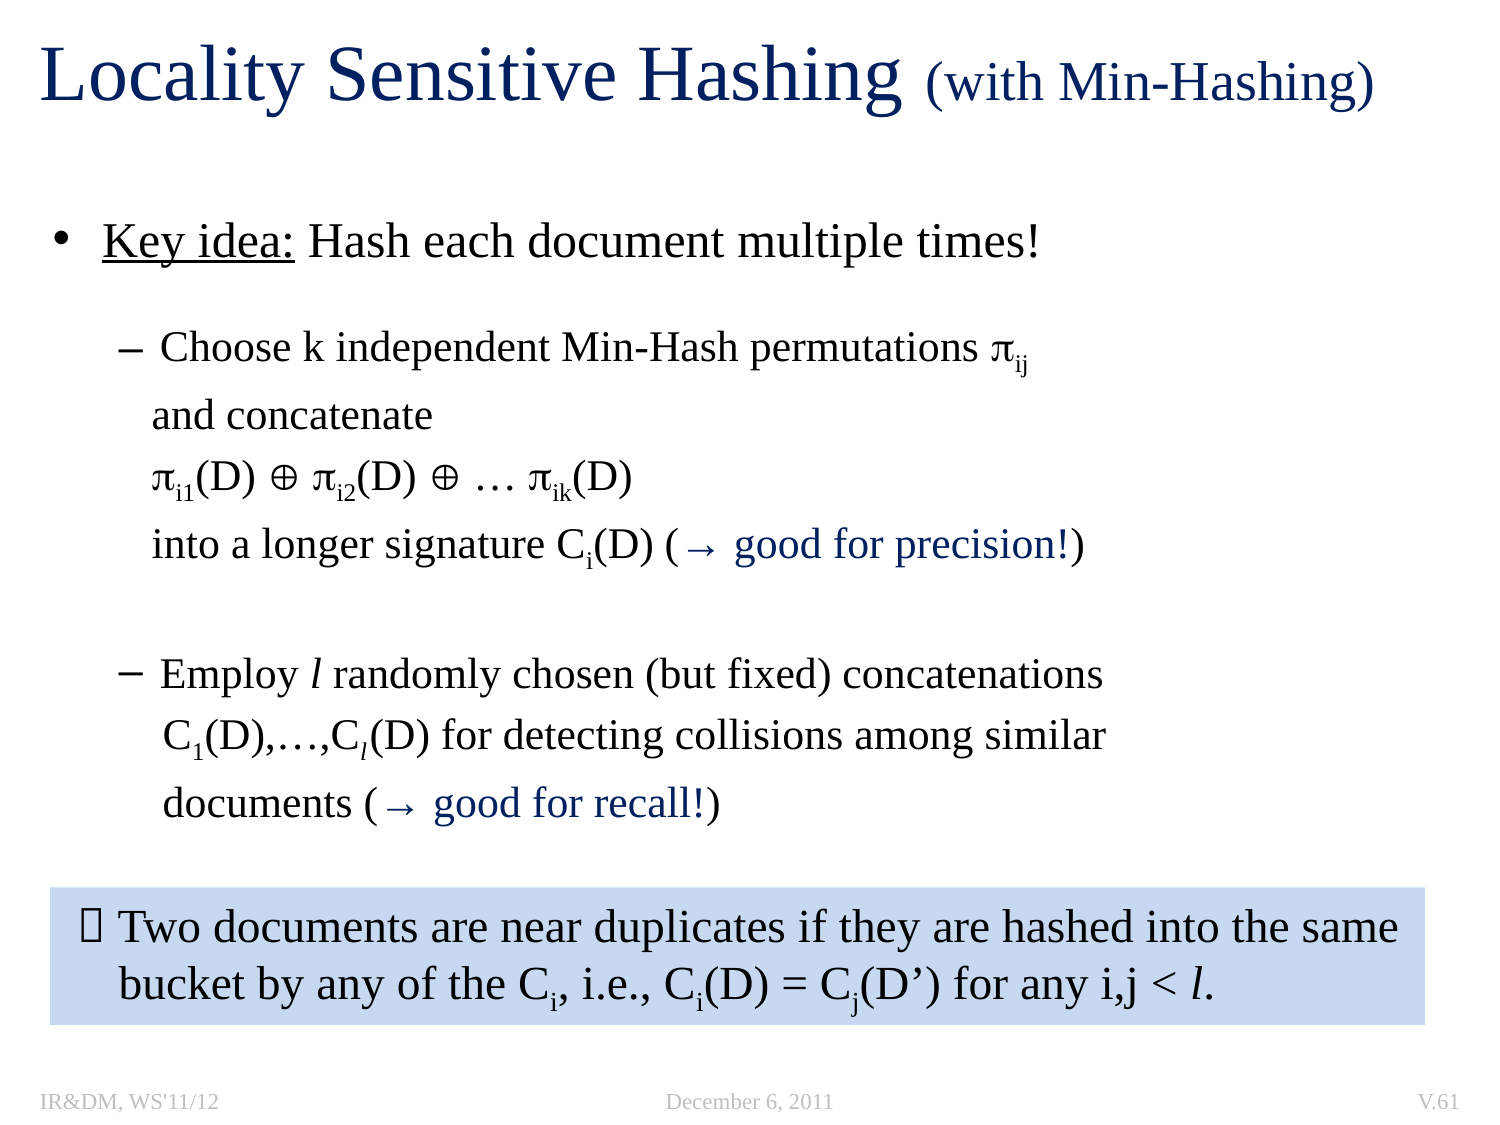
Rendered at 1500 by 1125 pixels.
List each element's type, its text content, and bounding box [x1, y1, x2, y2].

text_box  Two documents are near duplicates if they are hashed into the same bucket by any of the Ci, i.e., Ci(D) = Cj(D’) for any i,j < l. [50, 887, 1425, 1025]
footer IR&DM, WS'11/12 [24, 1074, 475, 1125]
list Key idea: Hash each document multiple times! Choose k independent Min-Hash permutations ij and concatenate i1(D)  i2(D)  … ik(D) into a longer signature Ci(D) (→ good for precision!) Employ l randomly chosen (but fixed) concatenations C1(D),…,Cl (D) for detecting collisions among similar documents (→ good for recall!) [37, 200, 1413, 838]
slide_number V.61 [1149, 1074, 1475, 1125]
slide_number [575, 1074, 925, 1125]
title Locality Sensitive Hashing (with Min-Hashing) [24, 12, 1475, 125]
